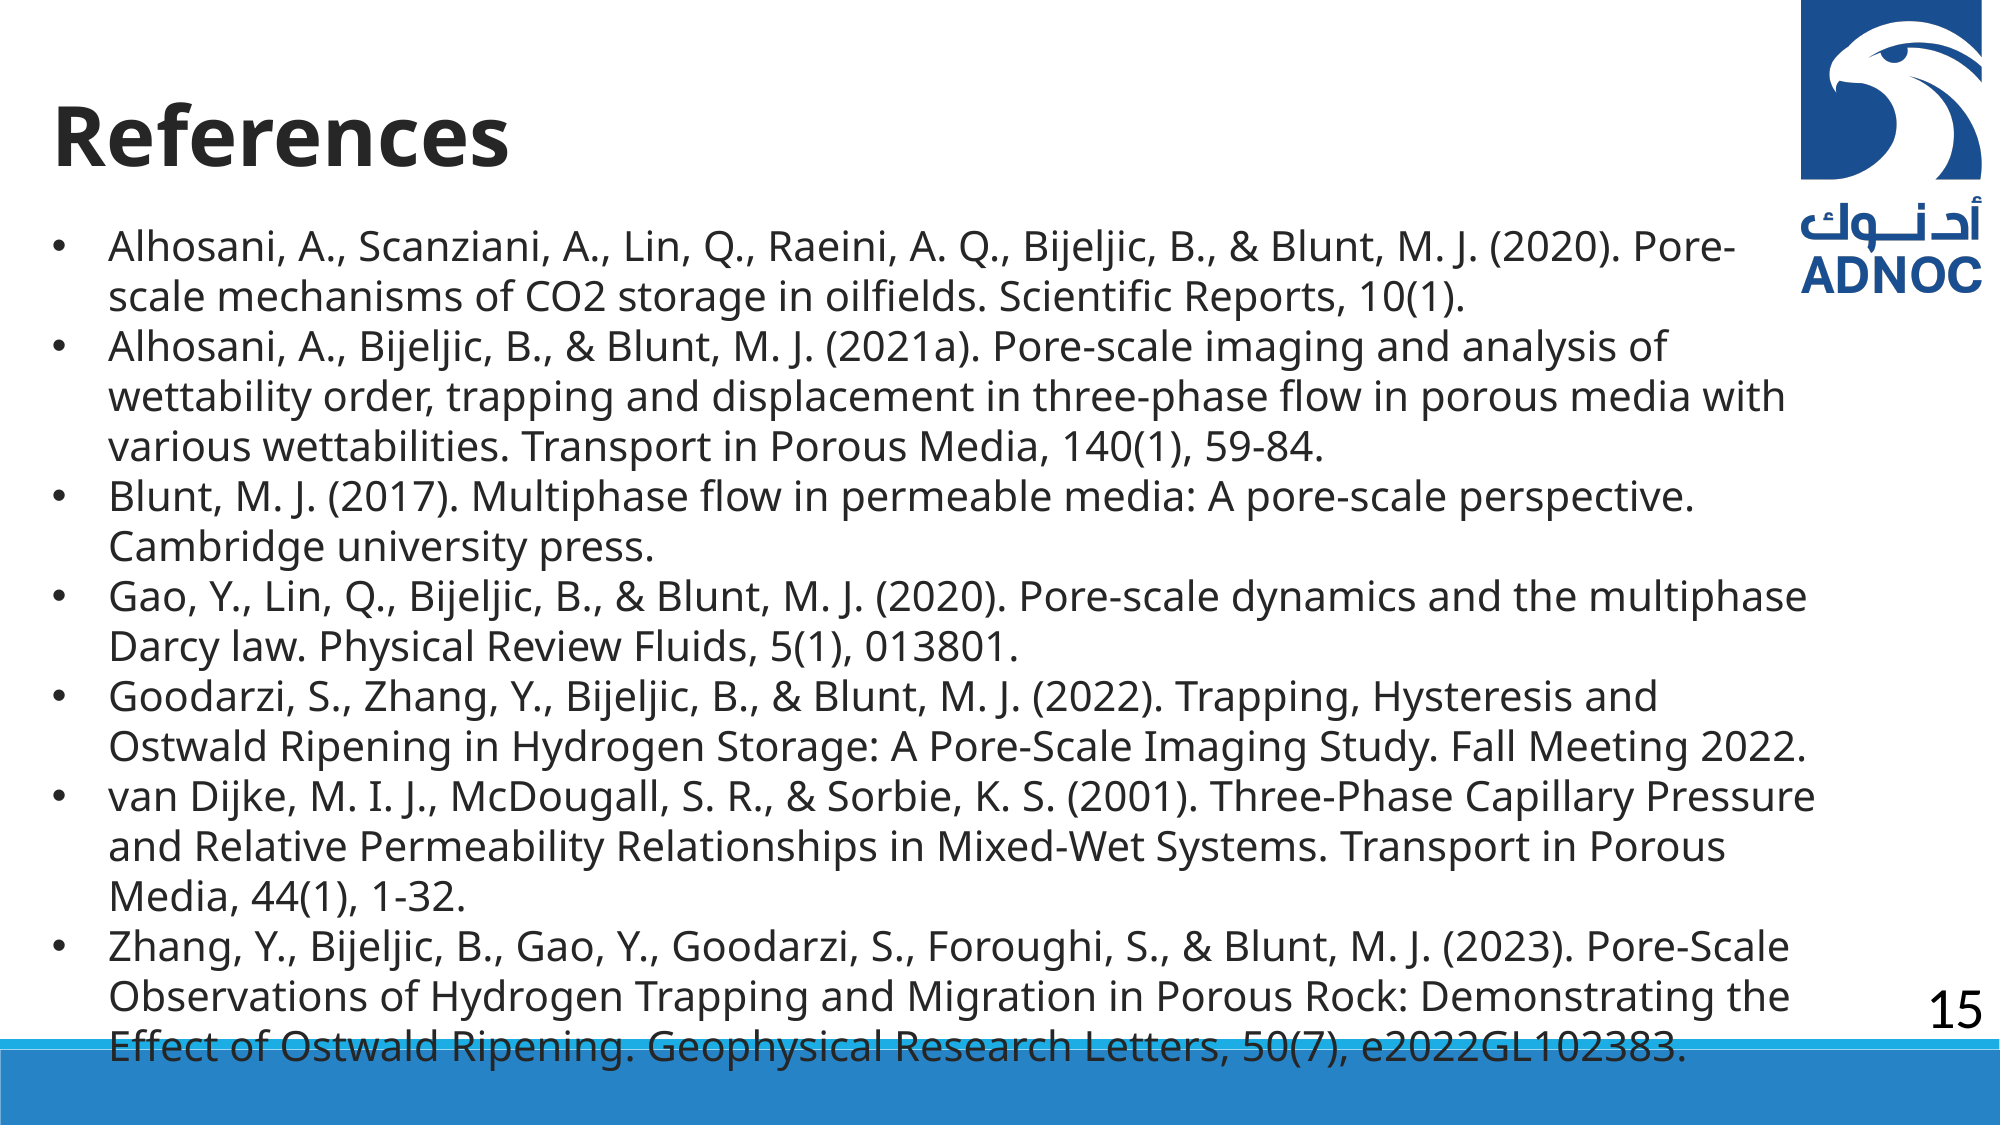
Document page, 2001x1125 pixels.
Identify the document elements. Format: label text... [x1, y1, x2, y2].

text_box References [37, 75, 1142, 212]
picture [1801, 0, 1983, 294]
text_box Alhosani, A., Scanziani, A., Lin, Q., Raeini, A. Q., Bijeljic, B., & Blunt, M. J. (2020). Pore-scale mechanisms of CO2 storage in oilfields. Scientific Reports, 10(1). Alhosani, A., Bijeljic, B., & Blunt, M. J. (2021a). Pore-scale imaging and analysis of wettability order, trapping and displacement in three-phase flow in porous media with various wettabilities. Transport in Porous Media, 140(1), 59-84. Blunt, M. J. (2017). Multiphase flow in permeable media: A pore-scale perspective. Cambridge university press. Gao, Y., Lin, Q., Bijeljic, B., & Blunt, M. J. (2020). Pore-scale dynamics and the multiphase Darcy law. Physical Review Fluids, 5(1), 013801. Goodarzi, S., Zhang, Y., Bijeljic, B., & Blunt, M. J. (2022). Trapping, Hysteresis and Ostwald Ripening in Hydrogen Storage: A Pore-Scale Imaging Study. Fall Meeting 2022. van Dijke, M. I. J., McDougall, S. R., & Sorbie, K. S. (2001). Three-Phase Capillary Pressure and Relative Permeability Relationships in Mixed-Wet Systems. Transport in Porous Media, 44(1), 1-32. Zhang, Y., Bijeljic, B., Gao, Y., Goodarzi, S., Foroughi, S., & Blunt, M. J. (2023). Pore‐Scale Observations of Hydrogen Trapping and Migration in Porous Rock: Demonstrating the Effect of Ostwald Ripening. Geophysical Research Letters, 50(7), e2022GL102383. [37, 212, 1833, 1078]
slide_number 15 [1849, 982, 2000, 1028]
